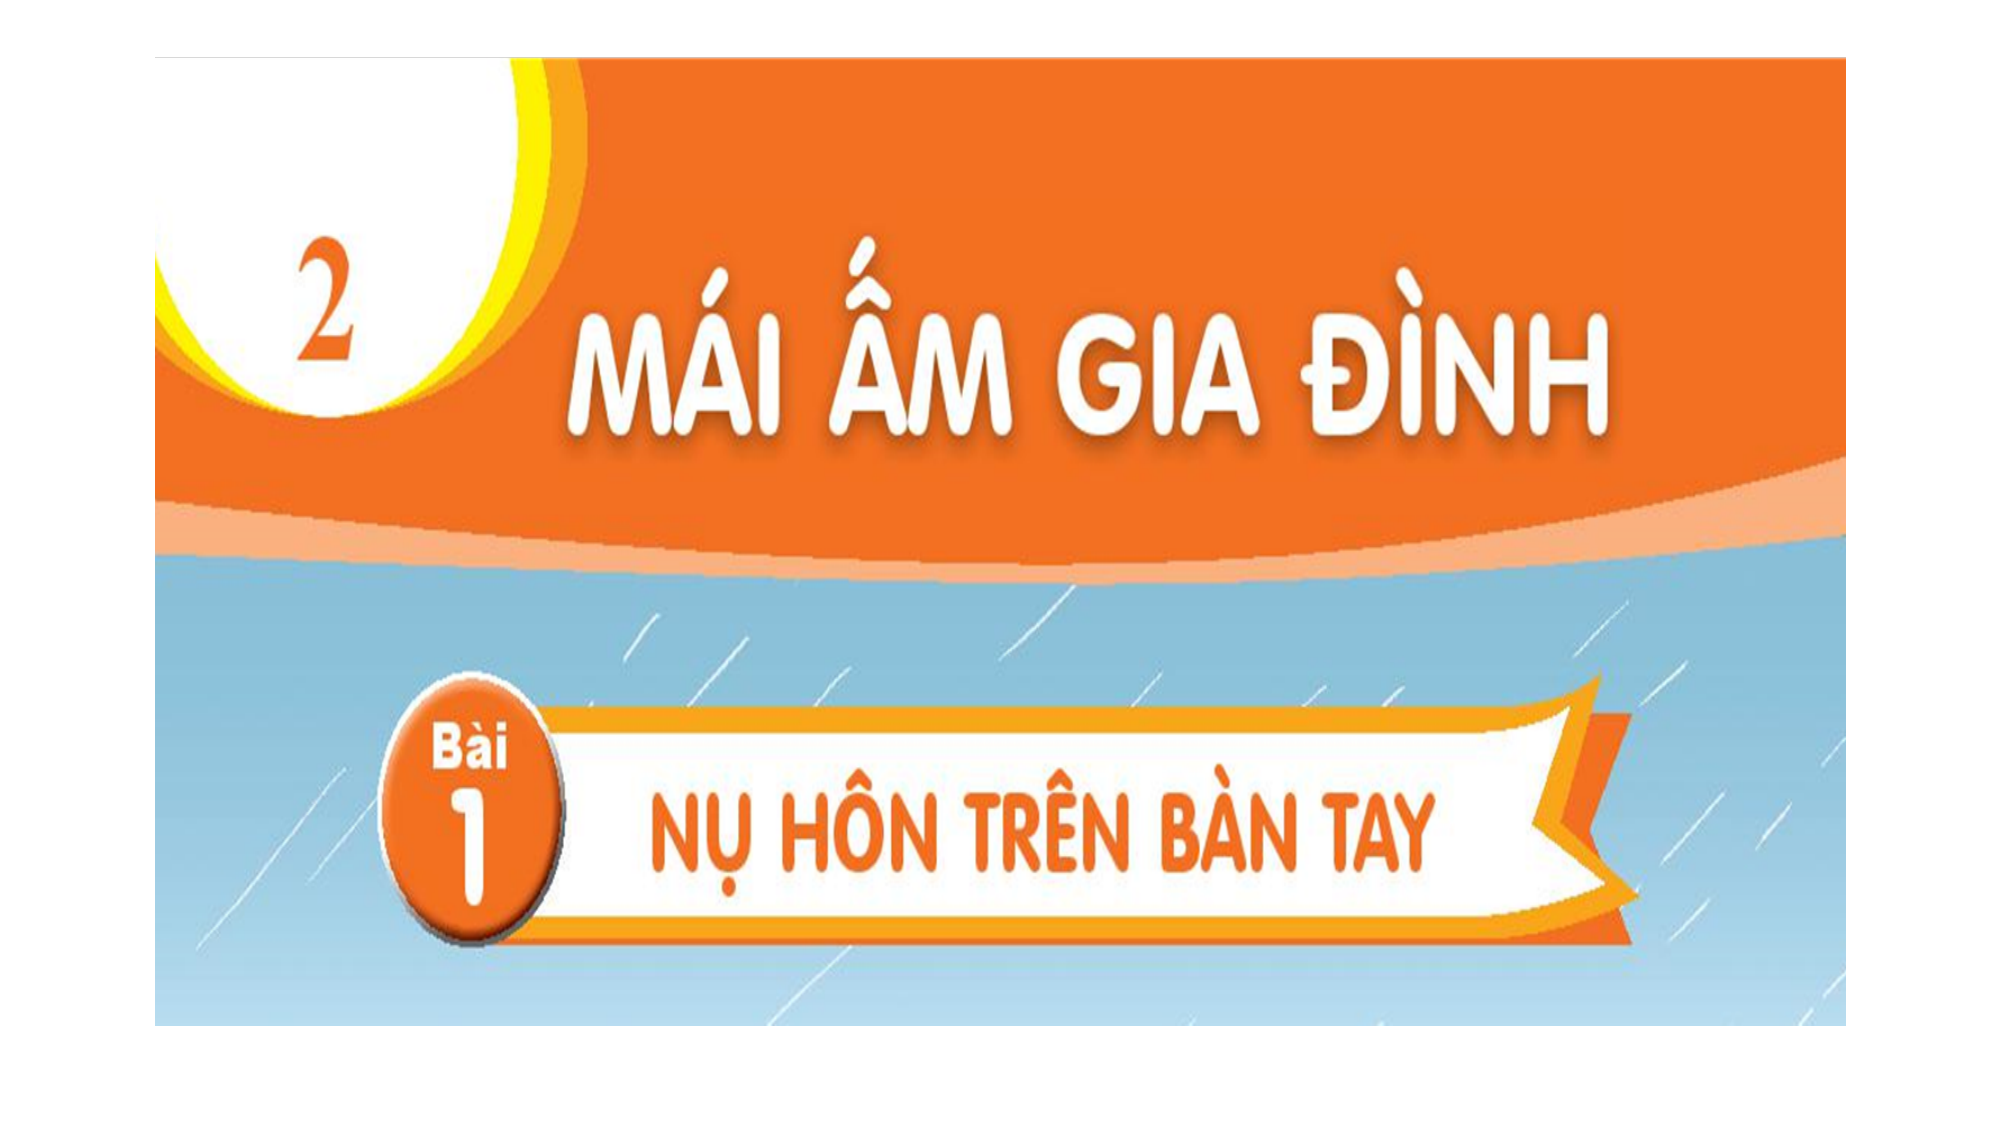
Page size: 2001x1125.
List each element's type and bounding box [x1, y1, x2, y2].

picture [155, 43, 1846, 1026]
